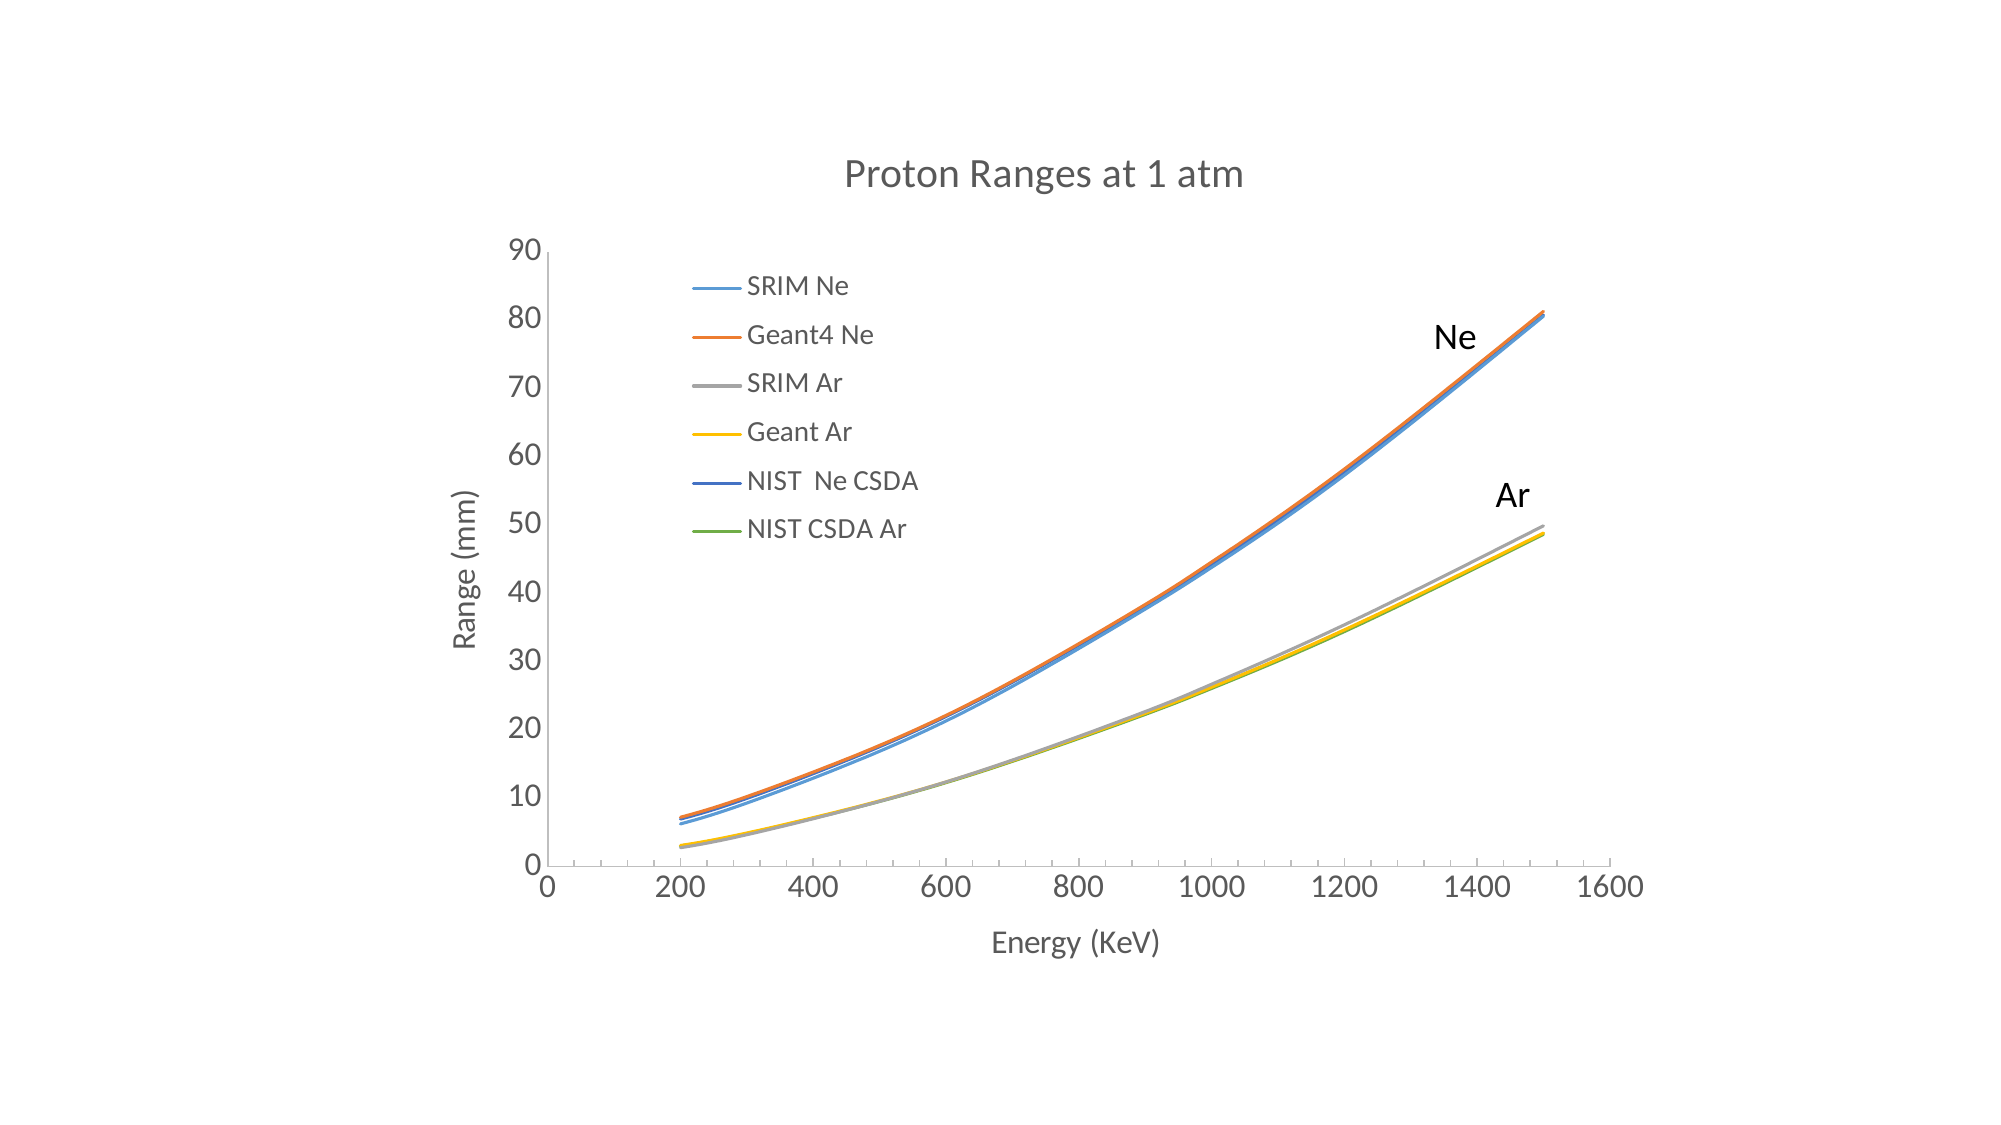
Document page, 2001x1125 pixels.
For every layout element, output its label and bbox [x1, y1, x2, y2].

chart [439, 118, 1651, 972]
